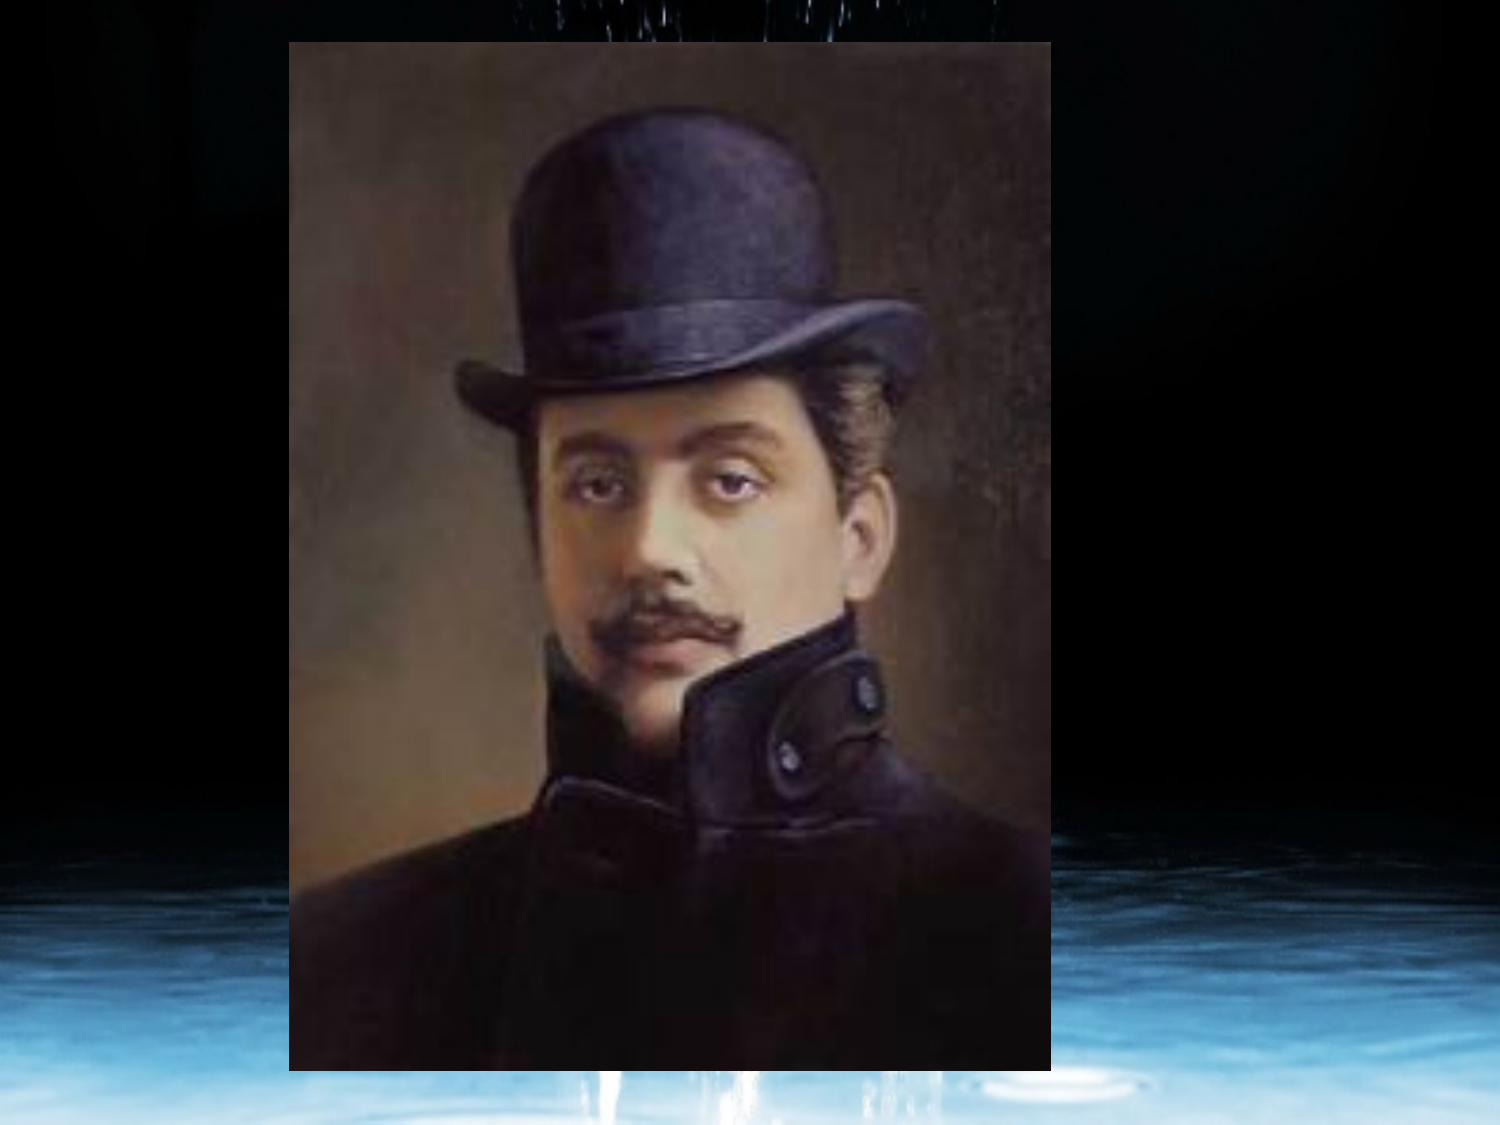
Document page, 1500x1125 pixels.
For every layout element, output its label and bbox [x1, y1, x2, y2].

list [289, 42, 1051, 1071]
picture [0, 0, 1500, 1125]
